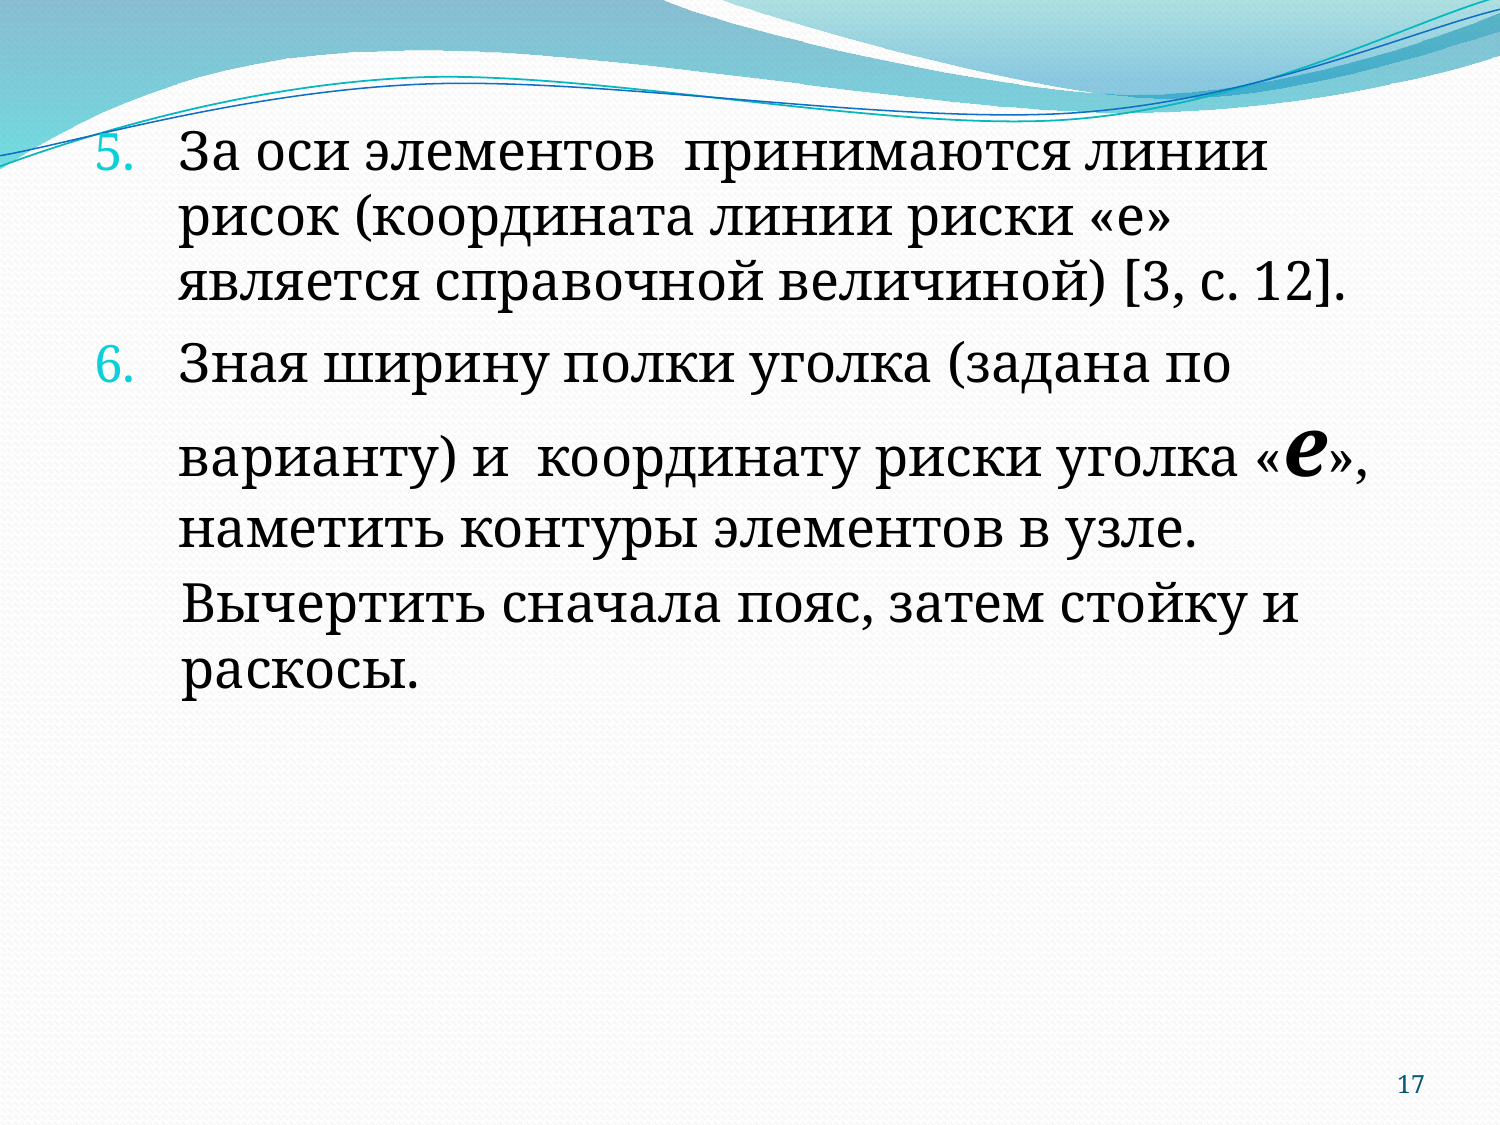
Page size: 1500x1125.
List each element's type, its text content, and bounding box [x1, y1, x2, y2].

slide_number 17 [1299, 1042, 1425, 1103]
list За оси элементов принимаются линии рисок (координата линии риски «е» является справочной величиной) [3, с. 12]. Зная ширину полки уголка (задана по варианту) и координату риски уголка «е», наметить контуры элементов в узле. Вычертить сначала пояс, затем стойку и раскосы. [79, 108, 1430, 1073]
